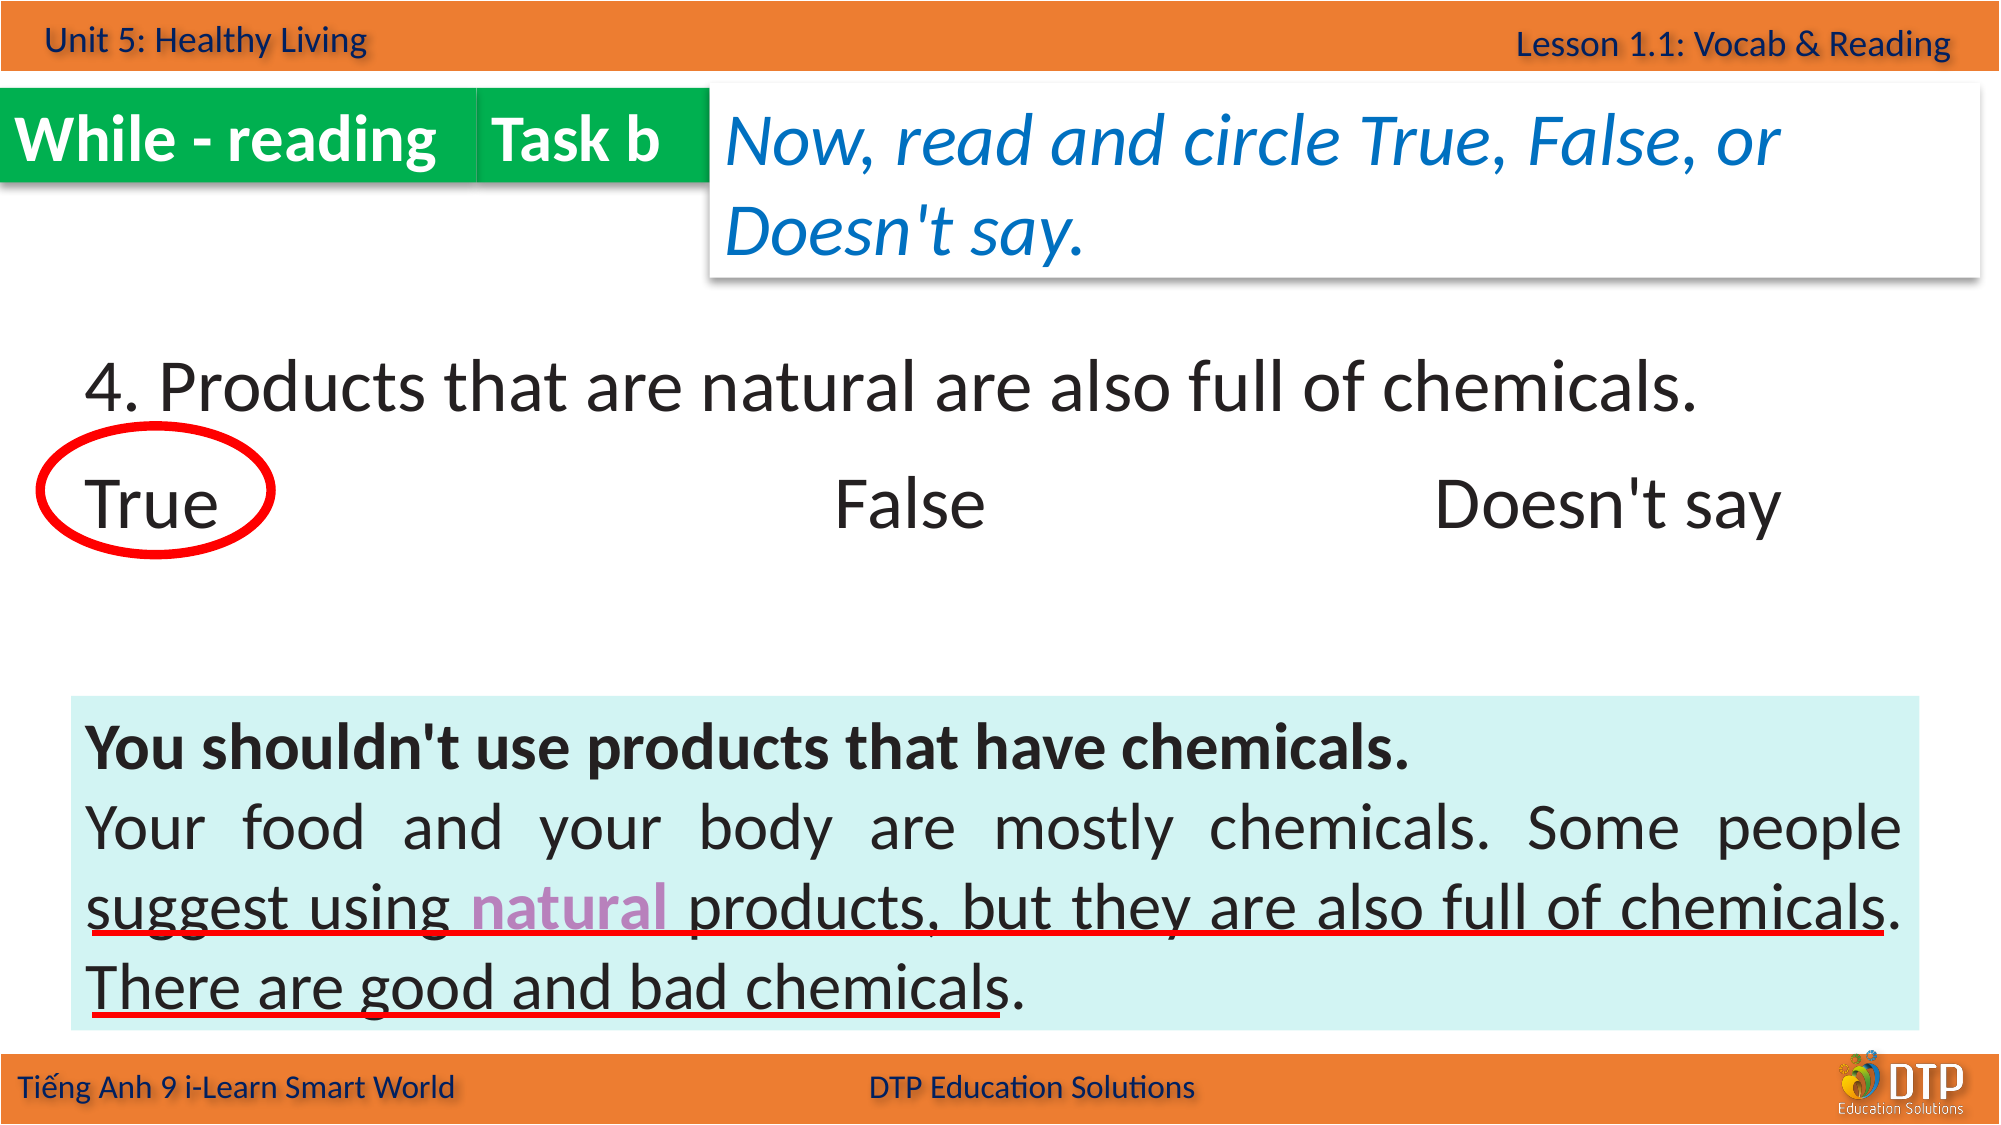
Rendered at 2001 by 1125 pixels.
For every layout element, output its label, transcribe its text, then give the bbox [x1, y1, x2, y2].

text_box You shouldn't use products that have chemicals. Your food and your body are mostly chemicals. Some people suggest using natural products, but they are also full of chemicals. There are good and bad chemicals. [71, 695, 1920, 1031]
text_box Now, read and circle True, False, or Doesn't say. [709, 82, 1981, 278]
text_box While - reading [0, 87, 477, 183]
picture [1839, 1050, 1963, 1114]
text_box Task b [477, 87, 705, 183]
text_box 4. Products that are natural are also full of chemicals. True False Doesn't say [70, 302, 2000, 551]
text_box [39, 424, 273, 556]
